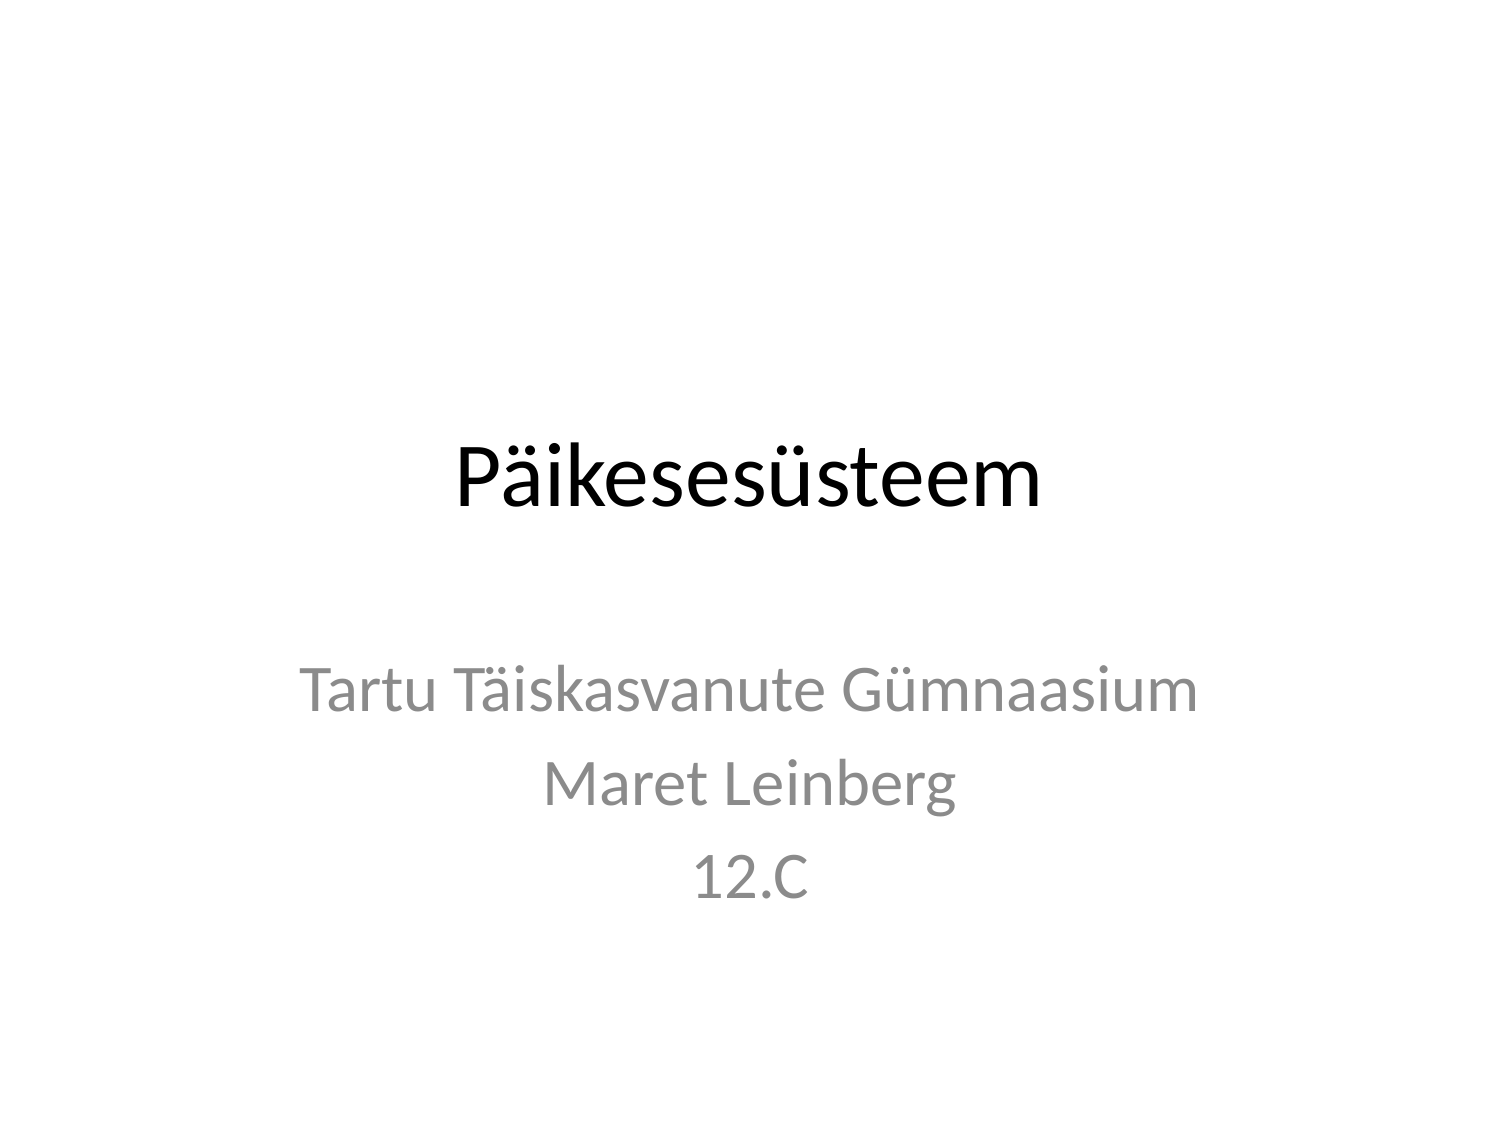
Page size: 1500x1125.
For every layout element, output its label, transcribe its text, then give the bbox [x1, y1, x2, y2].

subtitle Tartu Täiskasvanute Gümnaasium Maret Leinberg 12.C [225, 637, 1275, 925]
title Päikesesüsteem [112, 349, 1388, 591]
